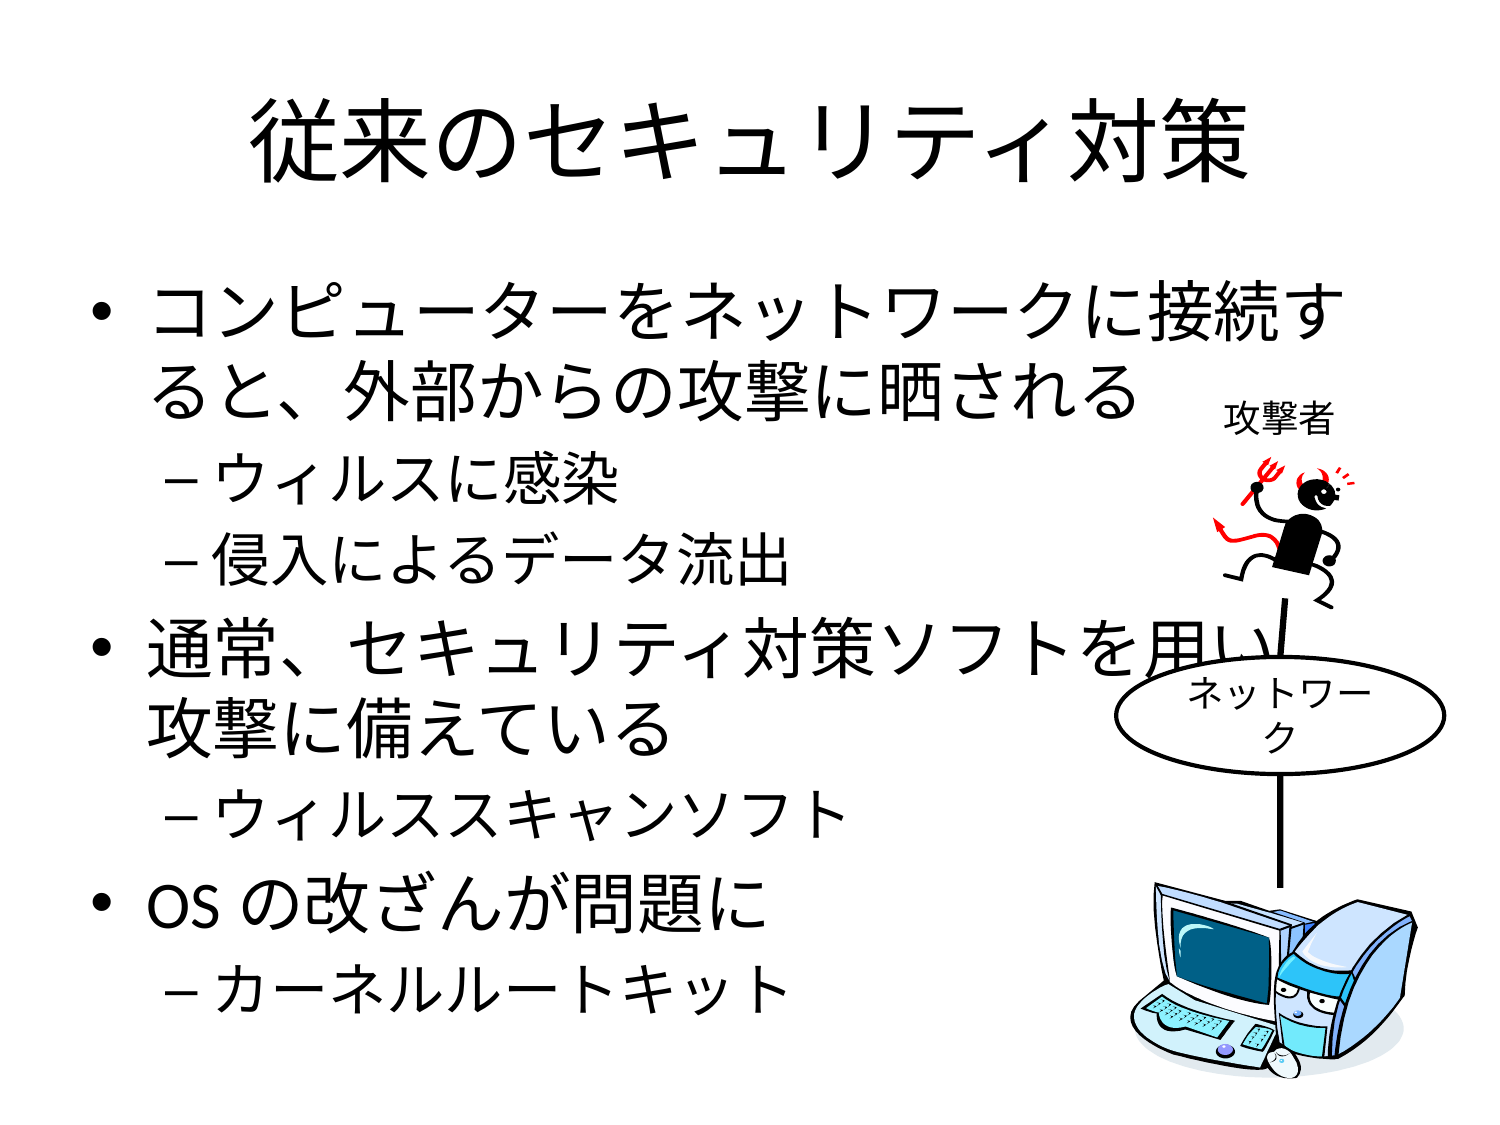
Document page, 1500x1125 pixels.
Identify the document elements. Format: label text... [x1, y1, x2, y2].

list コンピューターをネットワークに接続すると、外部からの攻撃に晒される ウィルスに感染 侵入によるデータ流出 通常、セキュリティ対策ソフトを用い 攻撃に備えている ウィルススキャンソフト OSの改ざんが問題に カーネルルートキット [75, 262, 1425, 1094]
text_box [1253, 624, 1313, 631]
picture [1212, 456, 1355, 610]
text_box ネットワーク [1114, 654, 1447, 777]
text_box 攻撃者 [1174, 387, 1386, 448]
picture [1129, 881, 1419, 1079]
title 従来のセキュリティ対策 [75, 45, 1425, 233]
